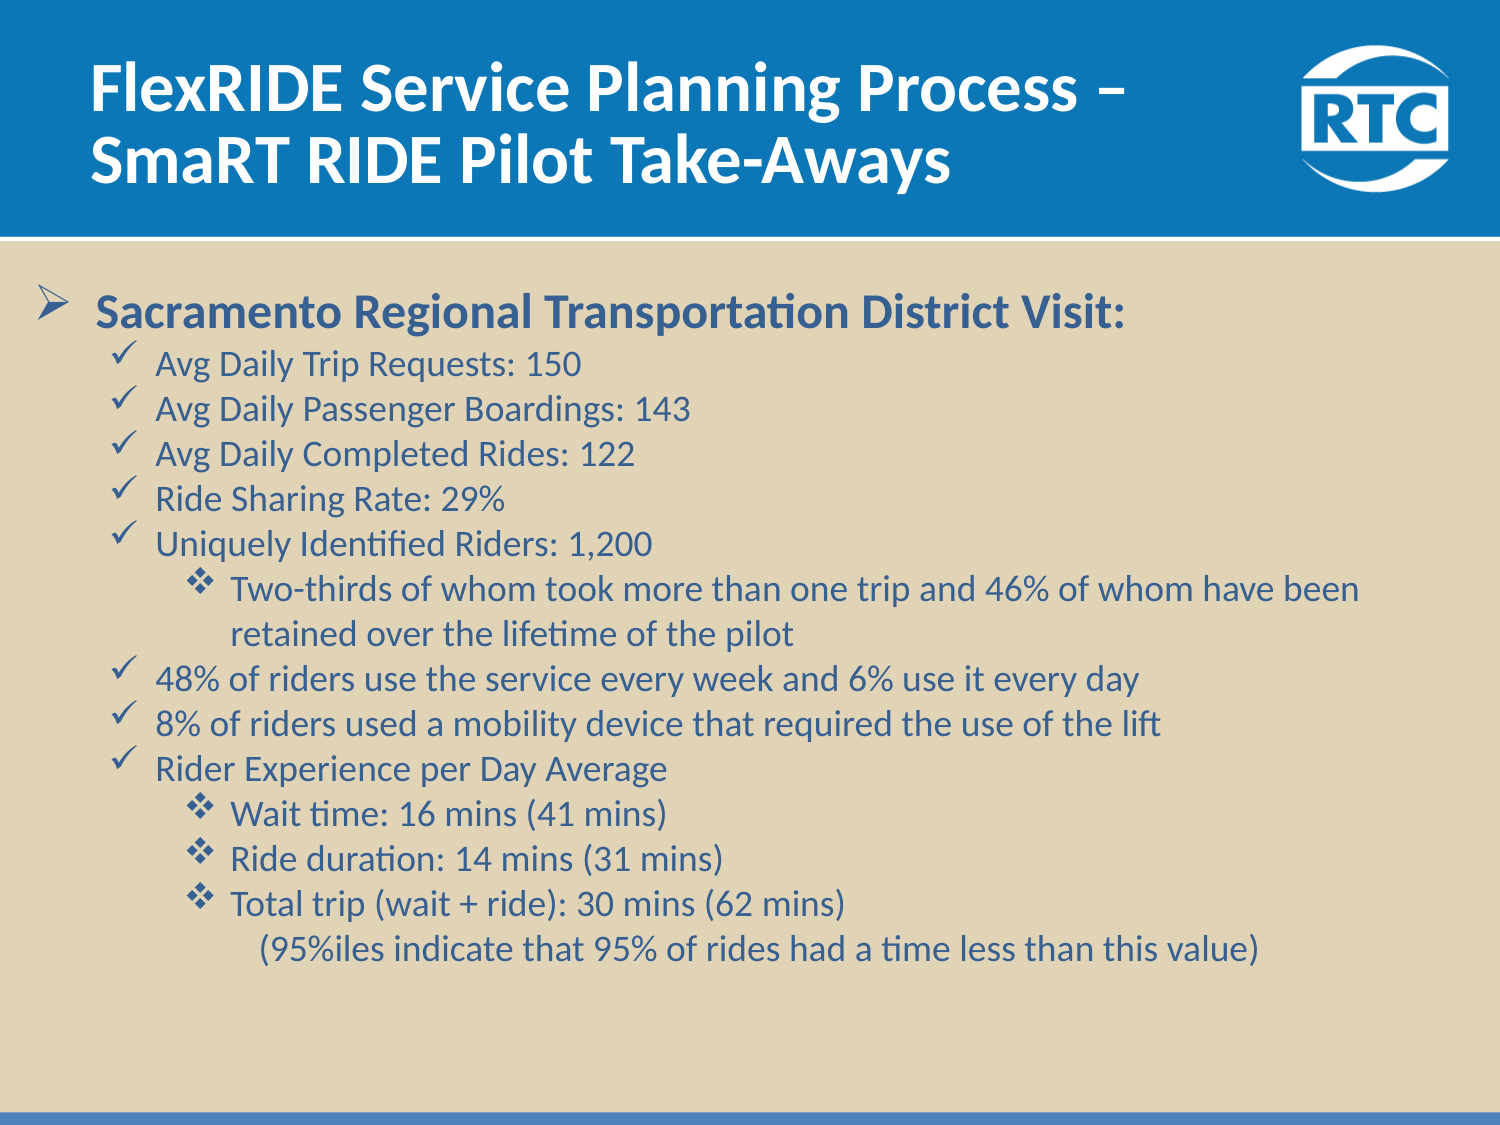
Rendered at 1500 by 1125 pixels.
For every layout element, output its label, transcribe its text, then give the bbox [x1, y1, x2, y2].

title FlexRIDE Service Planning Process – SmaRT RIDE Pilot Take-Aways [75, 32, 1282, 221]
text_box Sacramento Regional Transportation District Visit: Avg Daily Trip Requests: 150 Avg Daily Passenger Boardings: 143 Avg Daily Completed Rides: 122 Ride Sharing Rate: 29% Uniquely Identified Riders: 1,200 Two-thirds of whom took more than one trip and 46% of whom have been retained over the lifetime of the pilot 48% of riders use the service every week and 6% use it every day 8% of riders used a mobility device that required the use of the lift Rider Experience per Day Average Wait time: 16 mins (41 mins) Ride duration: 14 mins (31 mins) Total trip (wait + ride): 30 mins (62 mins) (95%iles indicate that 95% of rides had a time less than this value) [18, 271, 1476, 1104]
text_box [14, 249, 1472, 1097]
picture [0, 0, 1500, 241]
